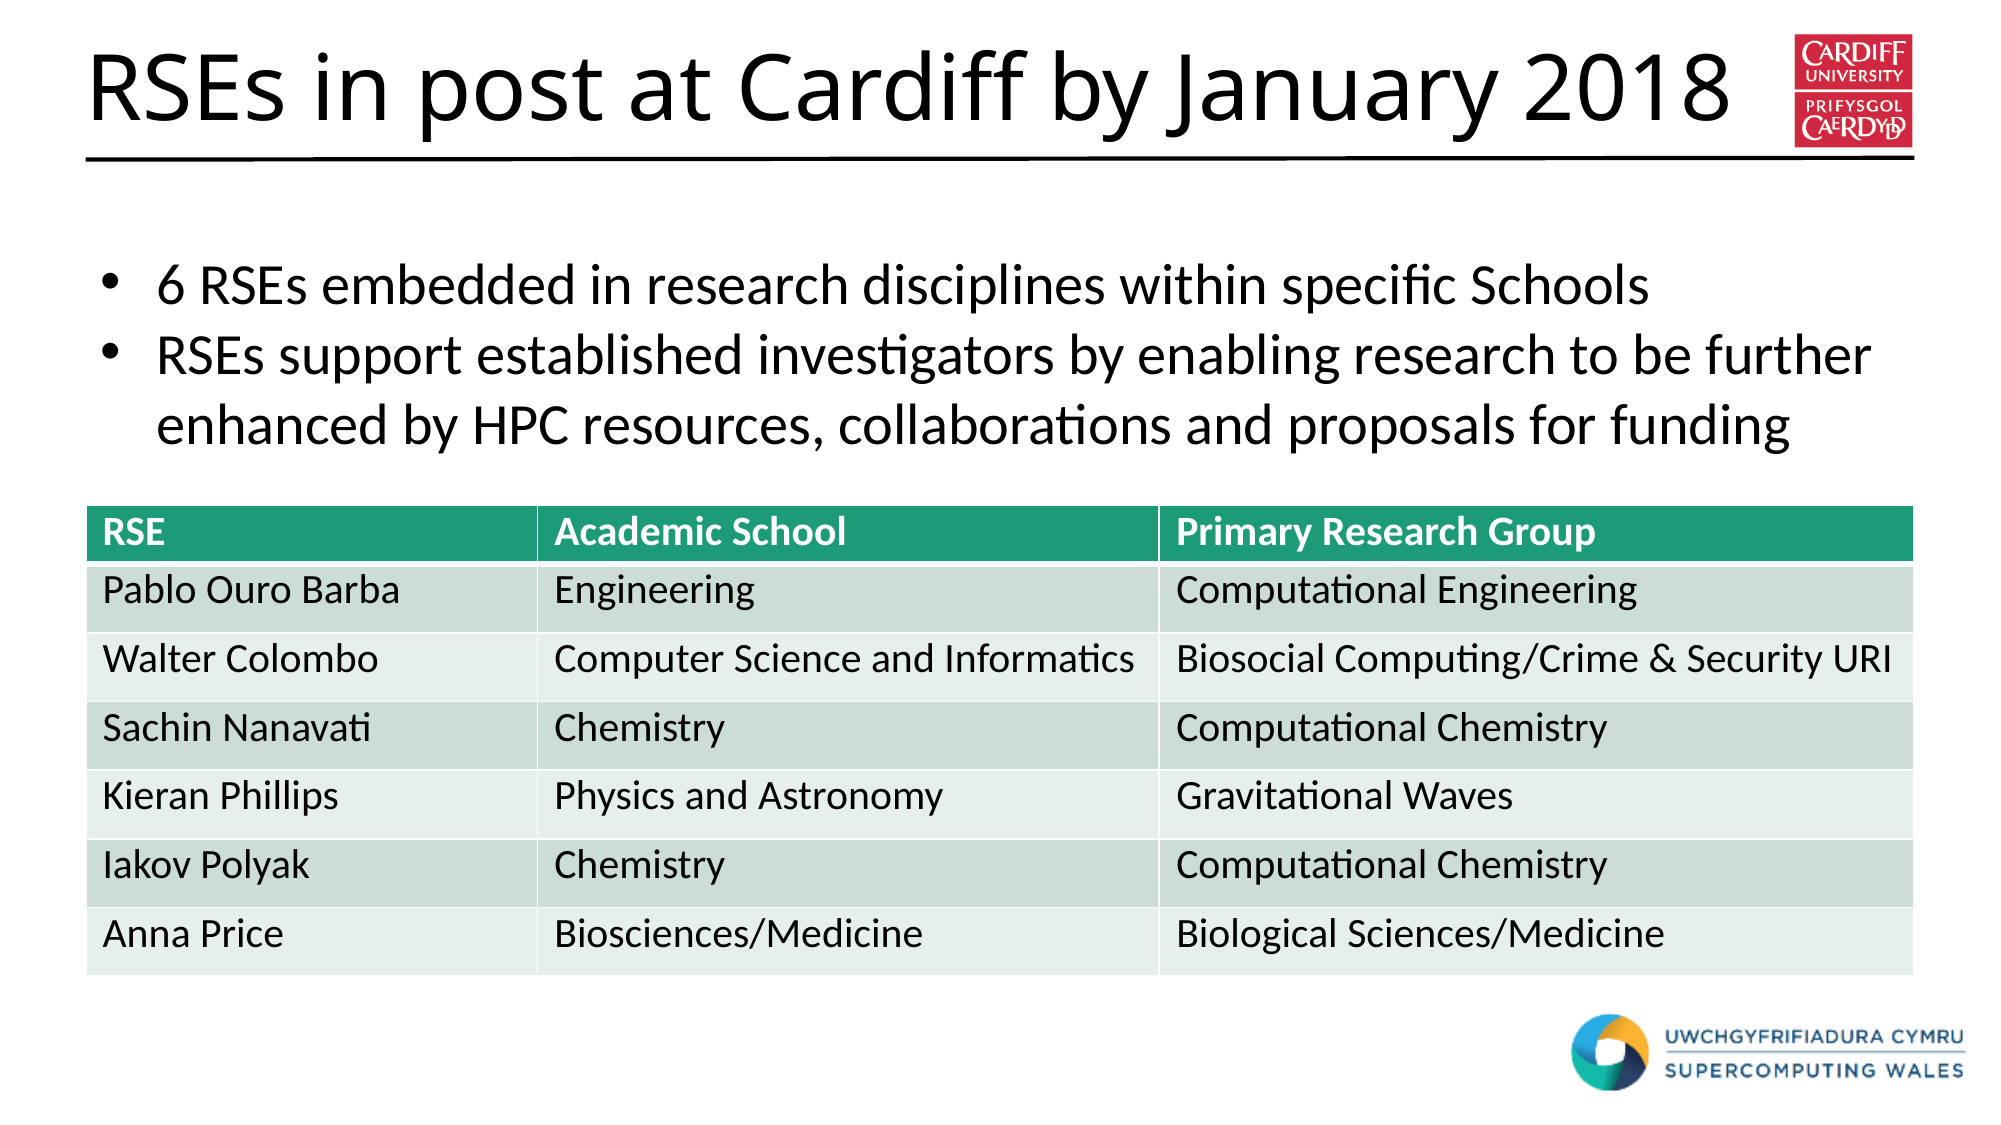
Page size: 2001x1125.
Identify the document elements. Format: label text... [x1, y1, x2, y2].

table_cell Computer Science and Informatics [538, 634, 1158, 701]
table_cell Computational Chemistry [1160, 840, 1913, 907]
table_cell Sachin Nanavati [87, 702, 537, 769]
text_box 6 RSEs embedded in research disciplines within specific Schools RSEs support established investigators by enabling research to be further enhanced by HPC resources, collaborations and proposals for funding [85, 238, 1915, 464]
picture [1563, 999, 1980, 1105]
table_cell Pablo Ouro Barba [87, 567, 537, 632]
picture [1791, 31, 1915, 150]
title RSEs in post at Cardiff by January 2018 [70, 26, 1915, 155]
table_cell Iakov Polyak [87, 840, 537, 907]
table_cell Physics and Astronomy [538, 771, 1158, 838]
table_cell Biosciences/Medicine [538, 908, 1158, 975]
table_header Primary Research Group [1160, 506, 1913, 561]
table_cell Biological Sciences/Medicine [1160, 908, 1913, 975]
table_cell Computational Engineering [1160, 567, 1913, 632]
table_cell Gravitational Waves [1160, 771, 1913, 838]
table_header Academic School [538, 506, 1158, 561]
table_cell Chemistry [538, 840, 1158, 907]
table_header RSE [87, 506, 537, 561]
table_cell Biosocial Computing/Crime & Security URI [1160, 634, 1913, 701]
table_cell Engineering [538, 567, 1158, 632]
table_cell Kieran Phillips [87, 771, 537, 838]
table_cell Chemistry [538, 702, 1158, 769]
table_cell Walter Colombo [87, 634, 537, 701]
table_cell Computational Chemistry [1160, 702, 1913, 769]
table_cell Anna Price [87, 908, 537, 975]
